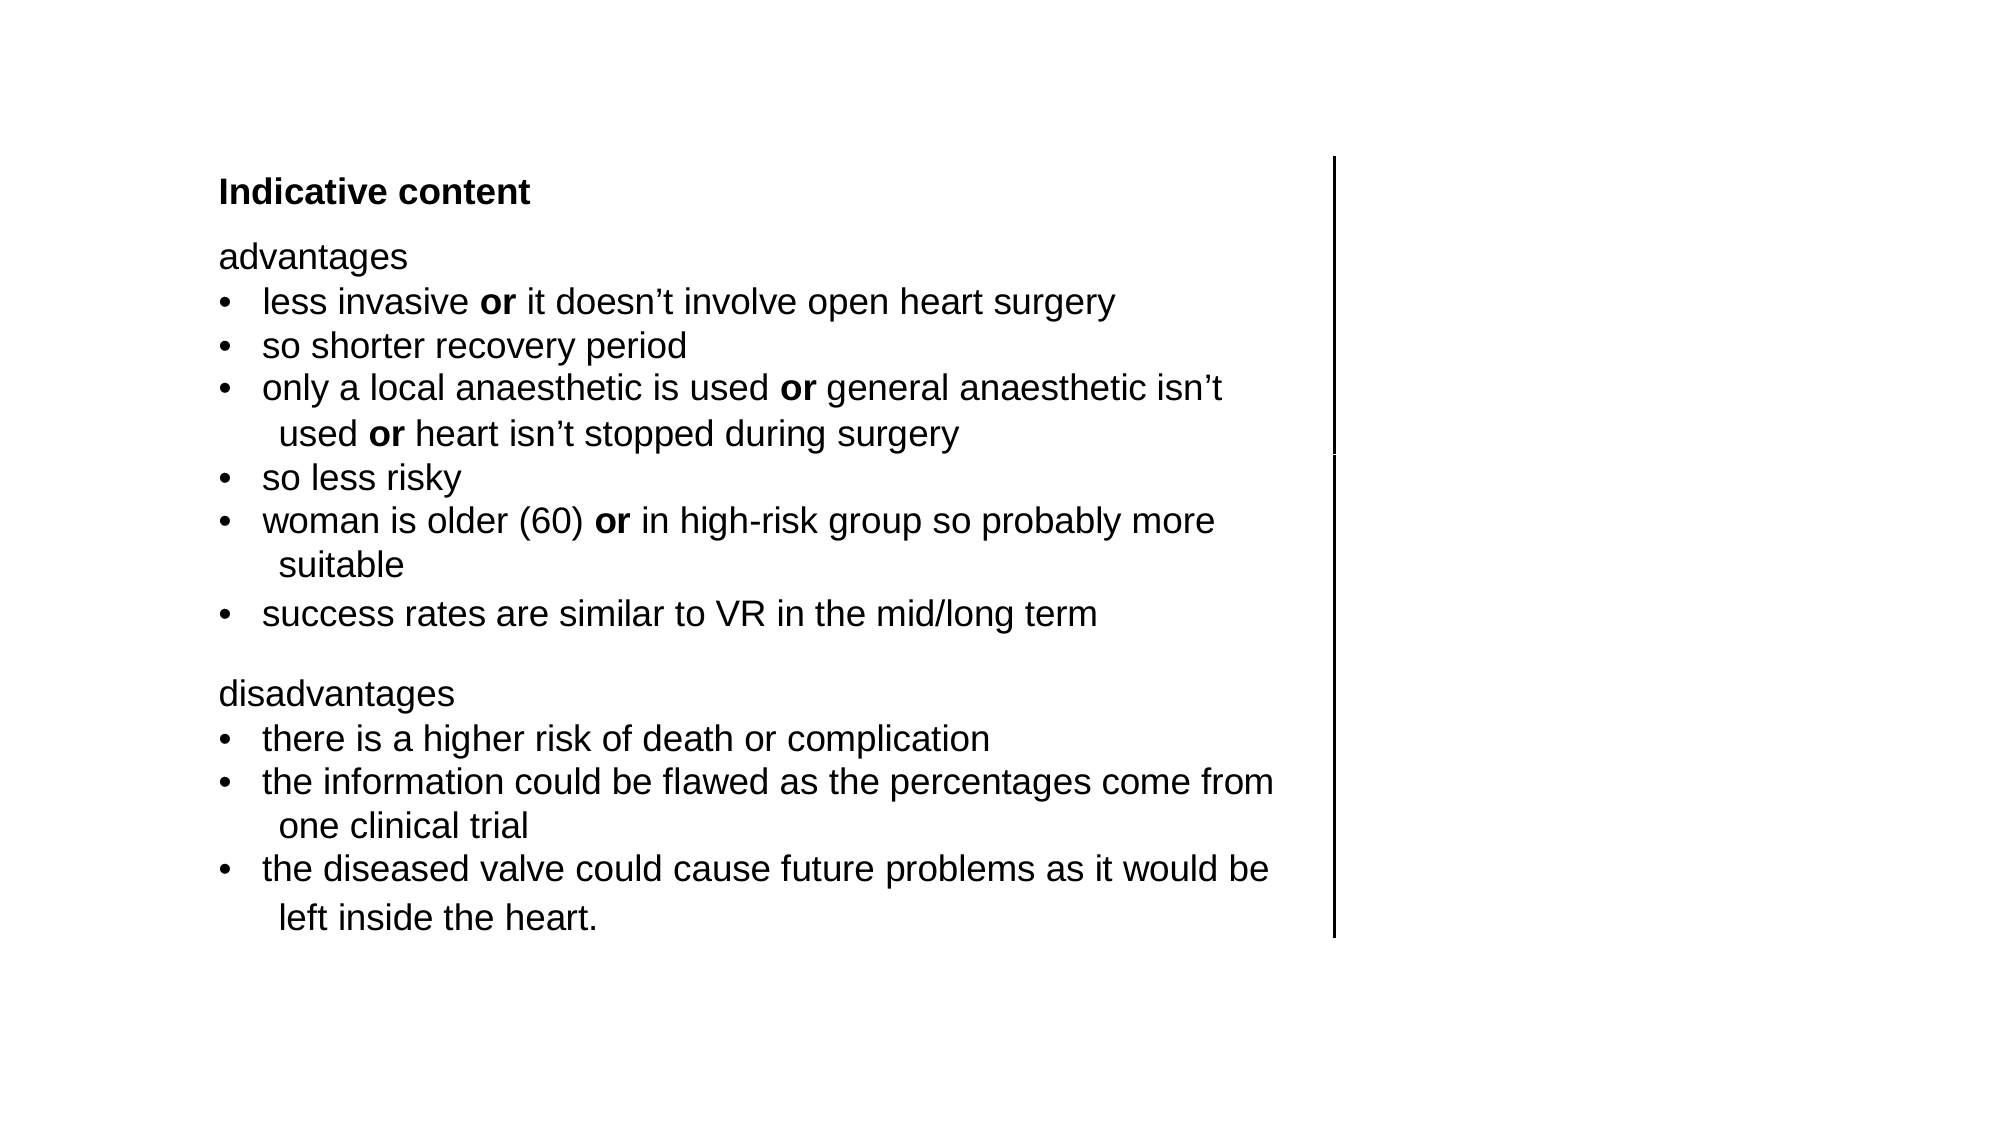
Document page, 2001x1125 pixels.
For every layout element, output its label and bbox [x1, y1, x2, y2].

picture [196, 155, 1705, 980]
